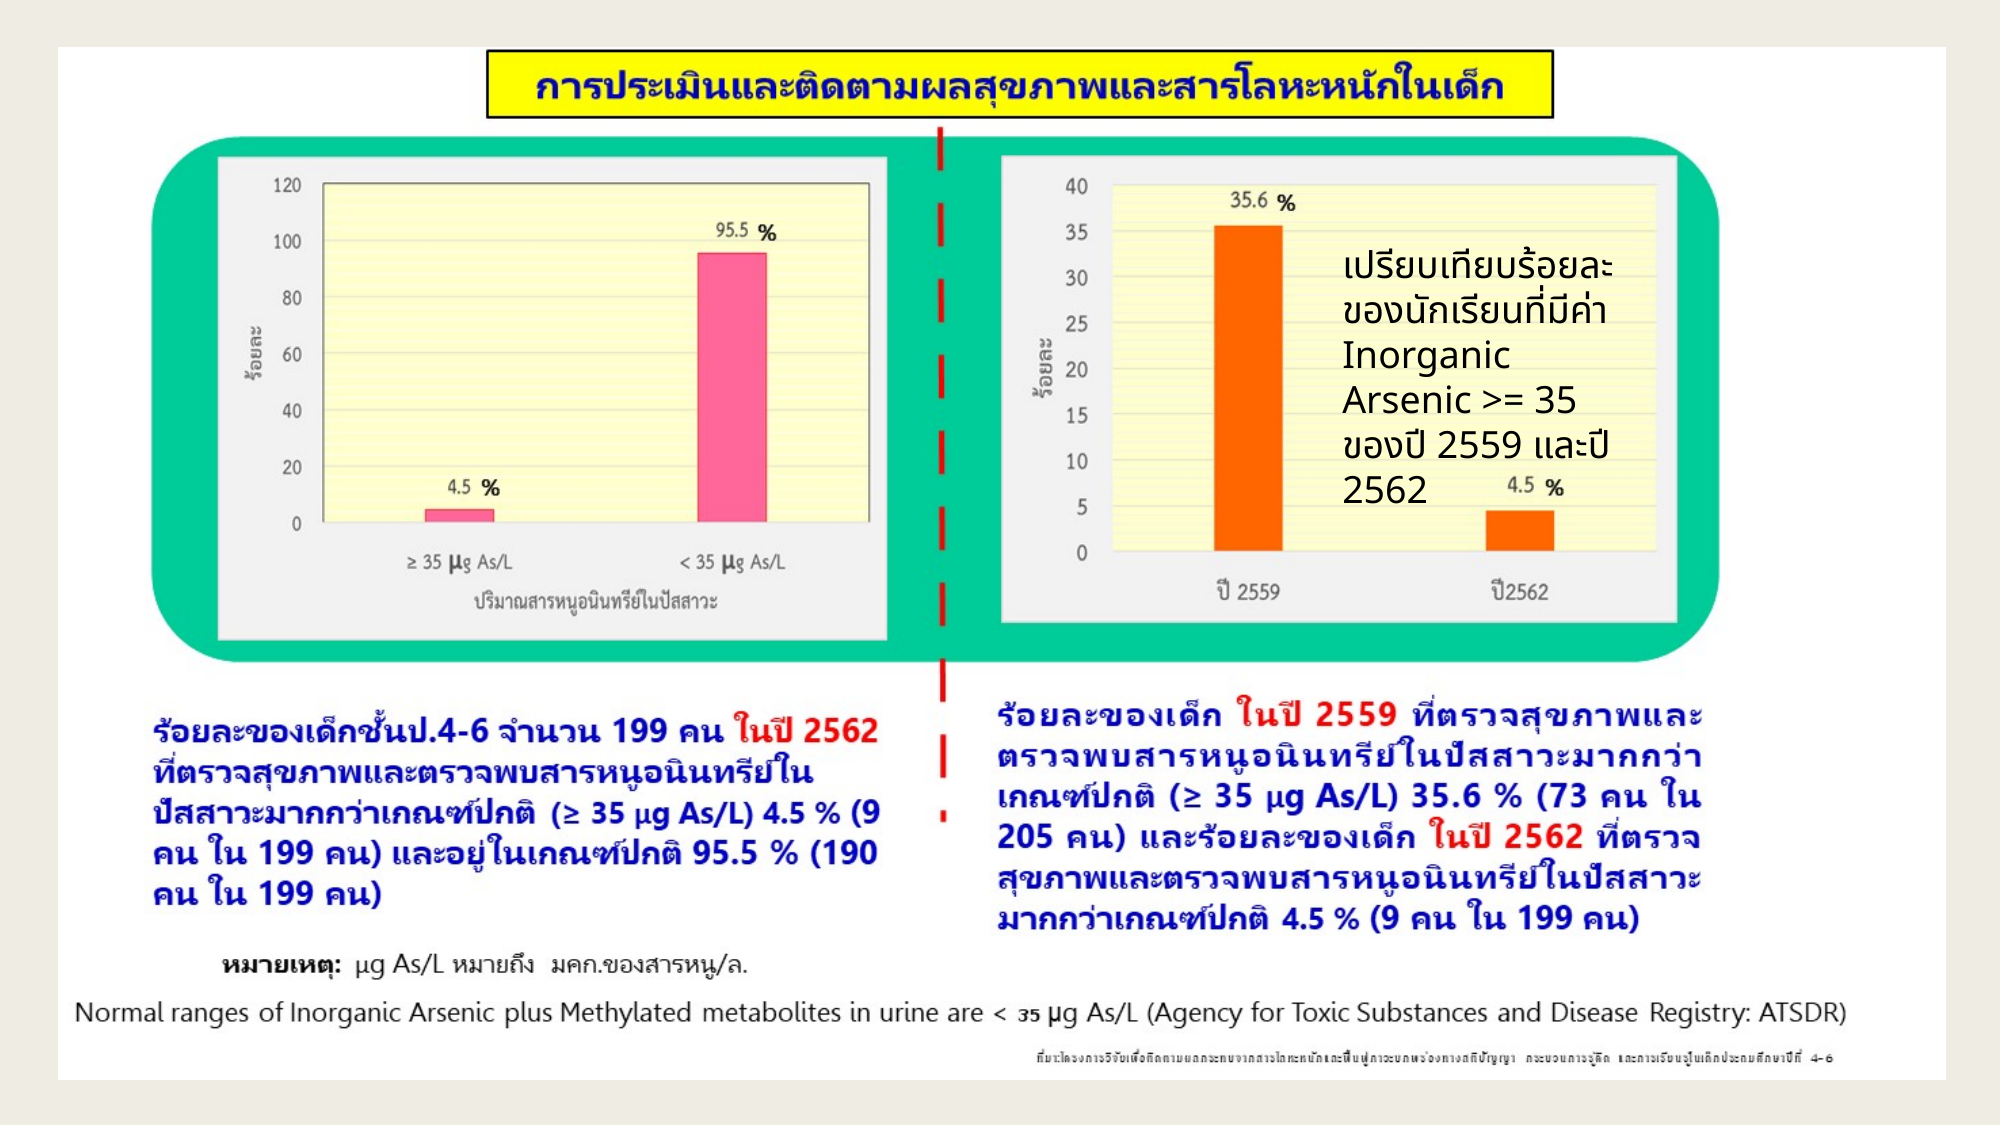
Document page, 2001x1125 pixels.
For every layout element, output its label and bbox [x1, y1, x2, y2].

picture [58, 47, 1946, 1080]
